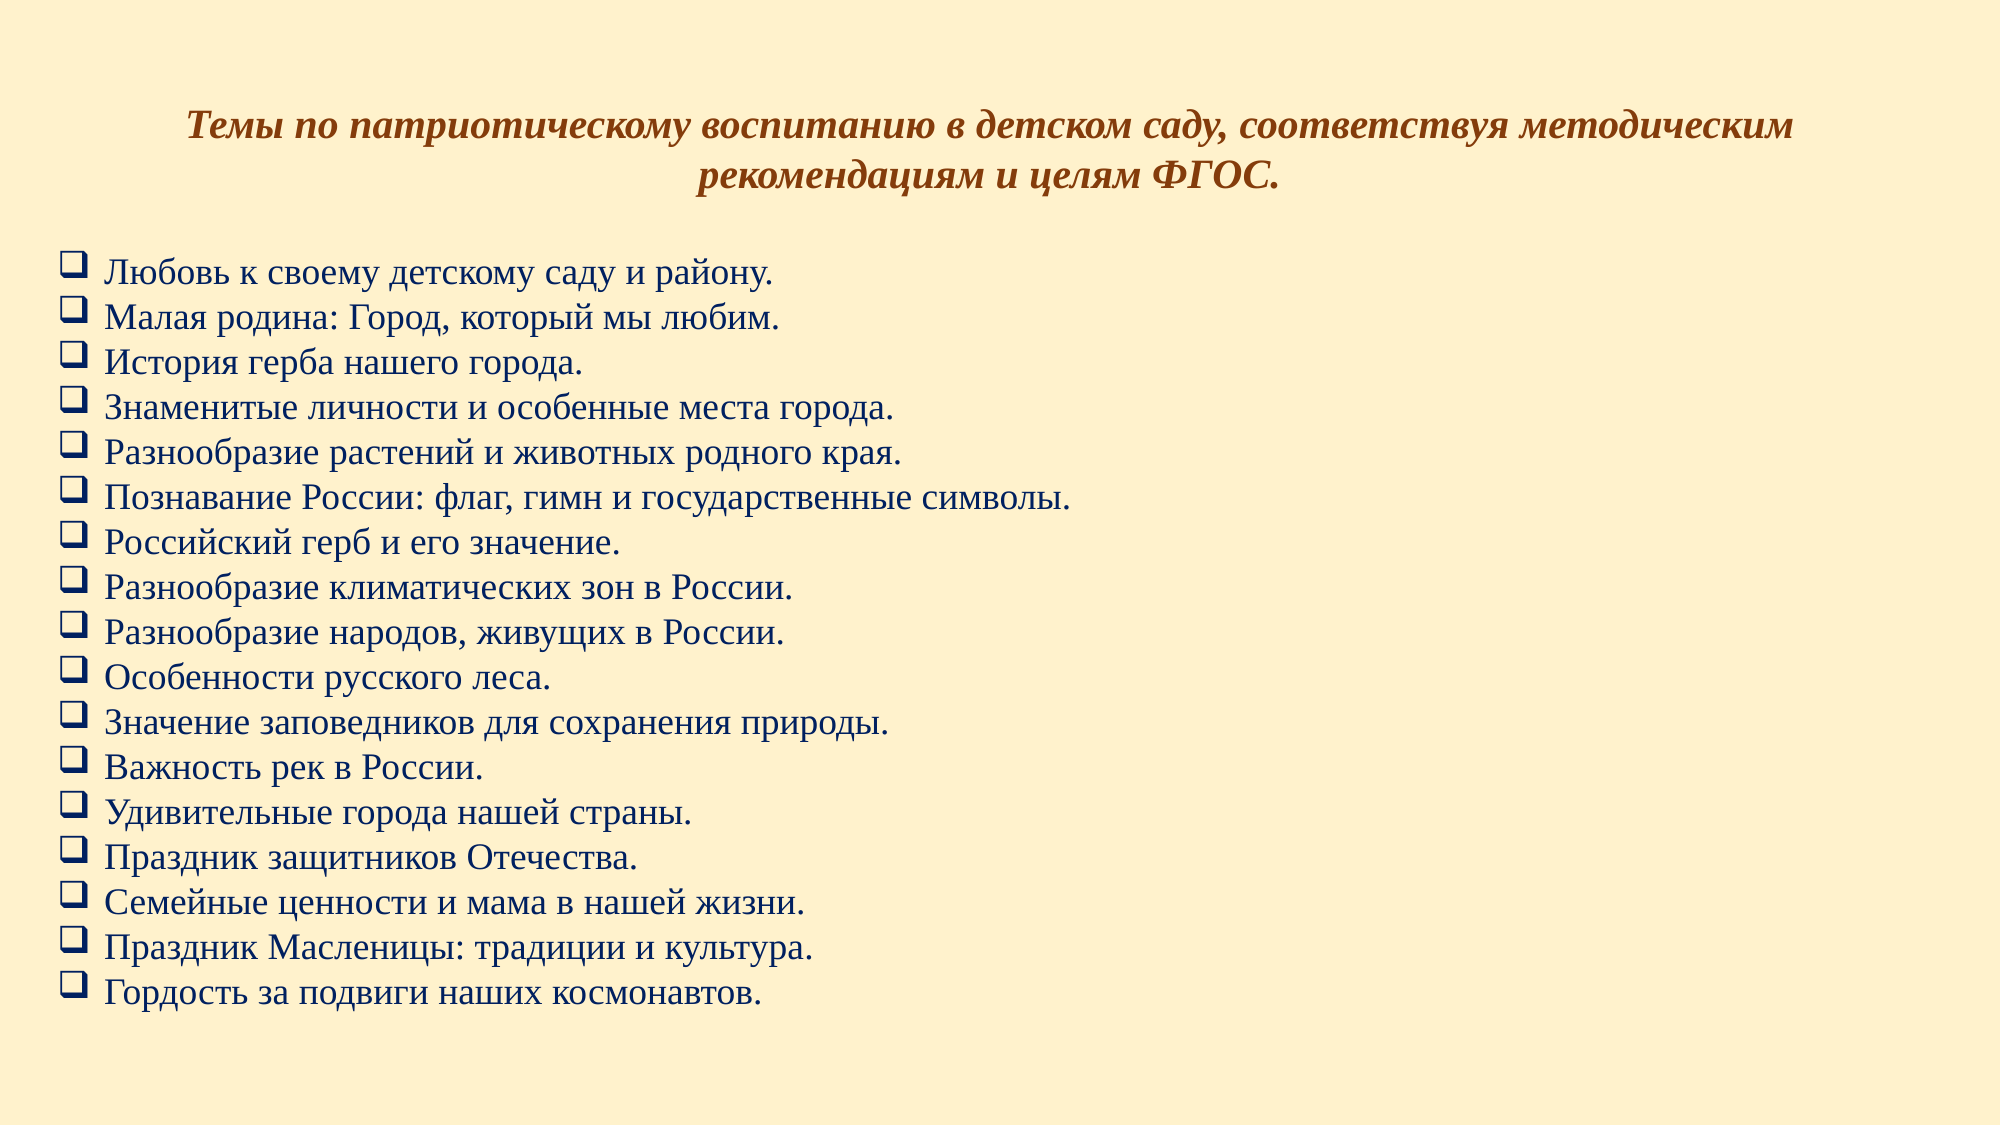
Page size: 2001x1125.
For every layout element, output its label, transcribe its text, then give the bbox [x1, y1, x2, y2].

text_box Темы по патриотическому воспитанию в детском саду, соответствуя методическим рекомендациям и целям ФГОС. Любовь к своему детскому саду и району. Малая родина: Город, который мы любим. История герба нашего города. Знаменитые личности и особенные места города. Разнообразие растений и животных родного края. Познавание России: флаг, гимн и государственные символы. Российский герб и его значение. Разнообразие климатических зон в России. Разнообразие народов, живущих в России. Особенности русского леса. Значение заповедников для сохранения природы. Важность рек в России. Удивительные города нашей страны. Праздник защитников Отечества. Семейные ценности и мама в нашей жизни. Праздник Масленицы: традиции и культура. Гордость за подвиги наших космонавтов. [42, 89, 1938, 1020]
